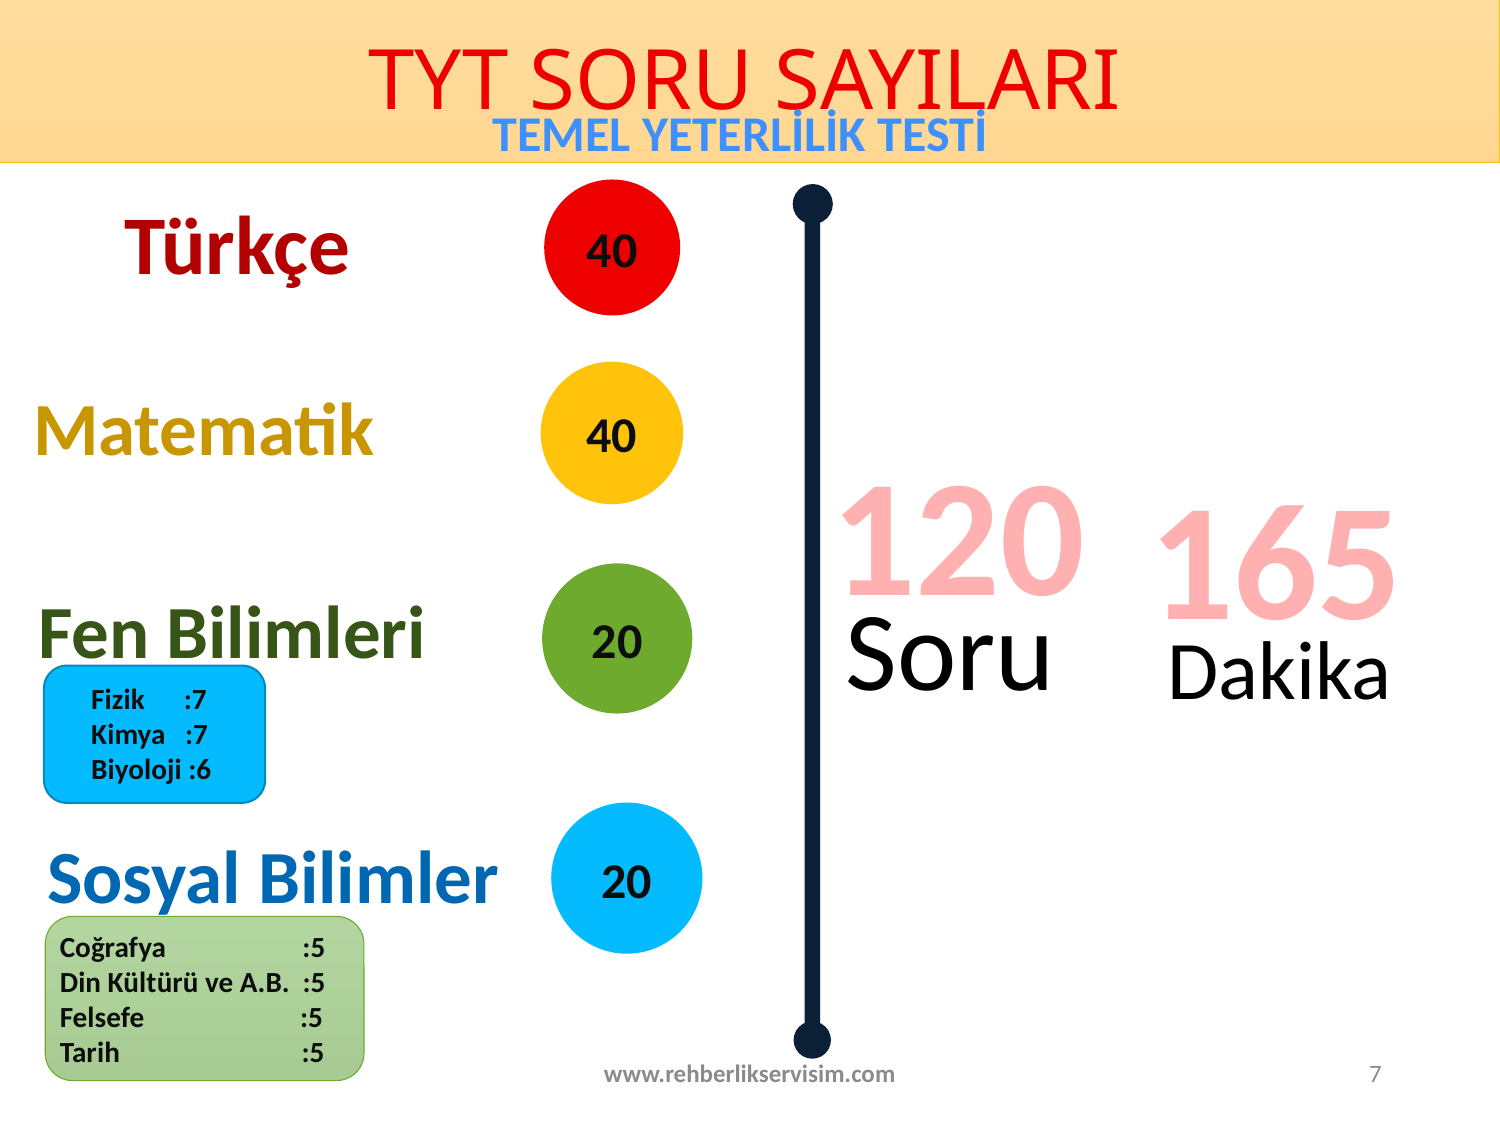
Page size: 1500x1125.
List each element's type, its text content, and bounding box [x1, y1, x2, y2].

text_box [44, 916, 473, 1081]
text_box [0, 0, 1500, 163]
text_box [804, 224, 821, 421]
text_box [793, 421, 1186, 722]
text_box [792, 1020, 833, 1042]
text_box Sosyal Bilimler [32, 820, 552, 926]
footer www.rehberlikservisim.com [496, 1042, 1004, 1103]
text_box 20 [552, 801, 704, 955]
text_box Türkçe [109, 196, 408, 299]
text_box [1134, 445, 1500, 727]
text_box 40 [539, 360, 685, 506]
text_box [804, 722, 821, 1022]
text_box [43, 665, 266, 803]
text_box Matematik [18, 373, 407, 479]
slide_number 7 [1059, 1042, 1397, 1103]
text_box [791, 196, 834, 226]
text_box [0, 19, 1474, 196]
text_box 40 [543, 196, 682, 317]
text_box Fen Bilimleri [23, 575, 510, 681]
text_box 20 [541, 562, 694, 715]
